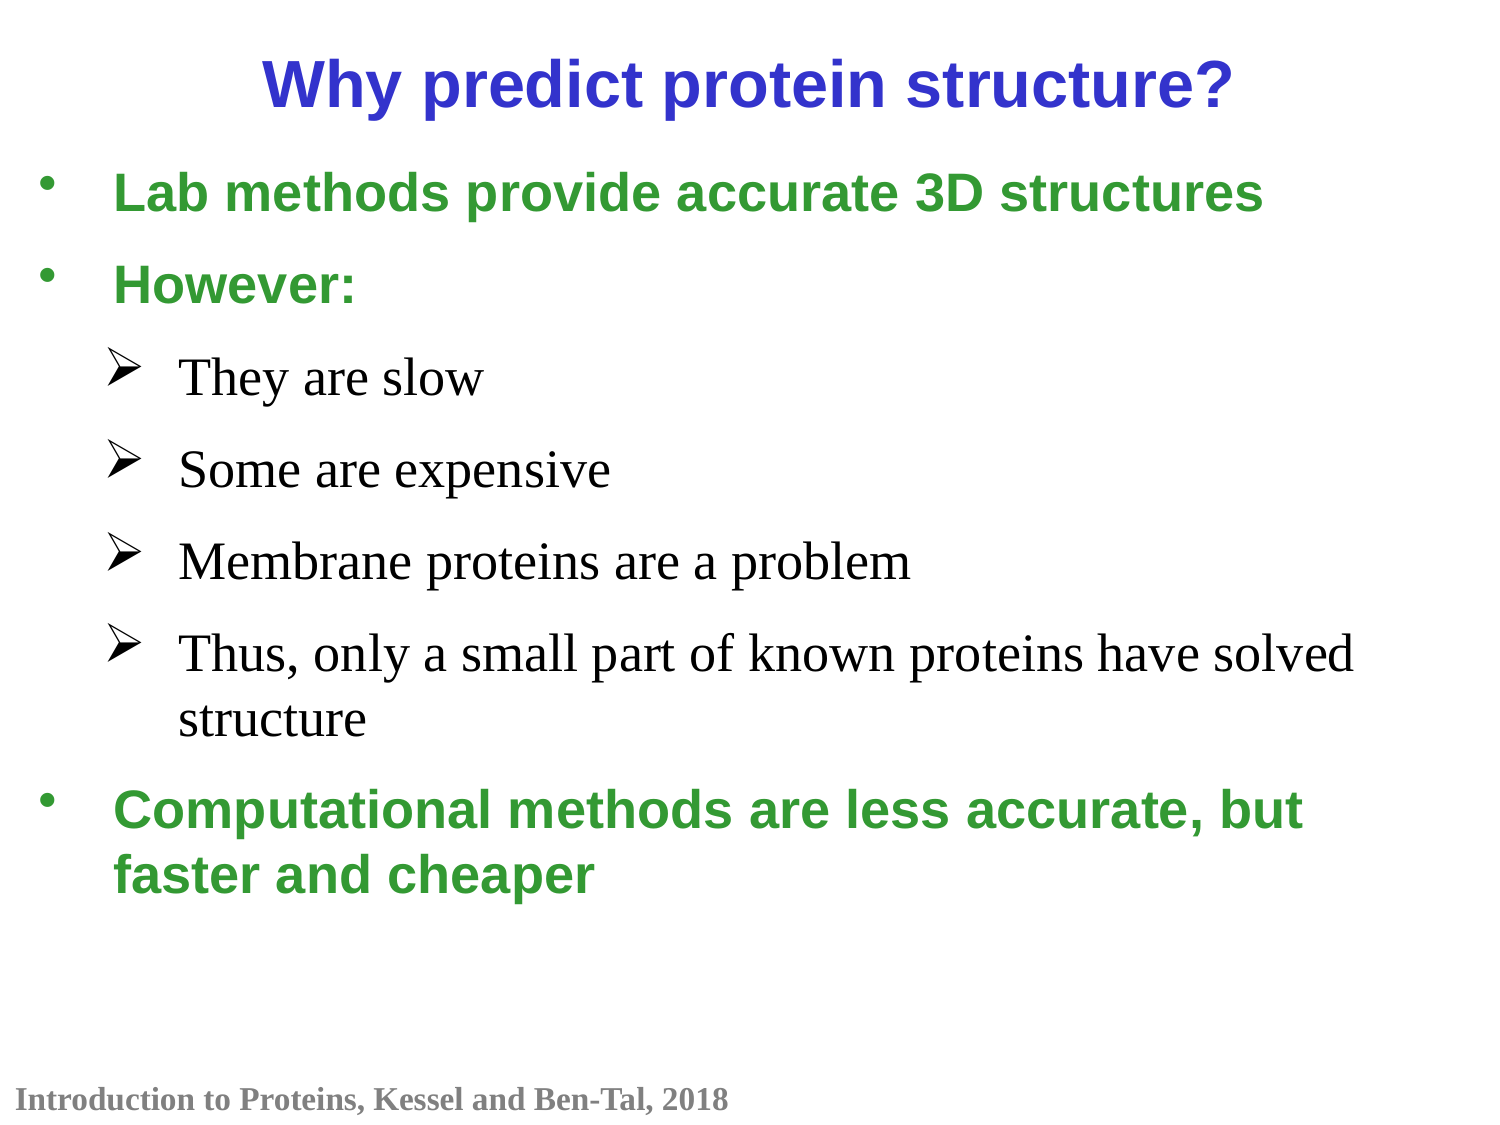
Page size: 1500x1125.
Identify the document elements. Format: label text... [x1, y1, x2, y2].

text_box Lab methods provide accurate 3D structures However: They are slow Some are expensive Membrane proteins are a problem Thus, only a small part of known proteins have solved structure Computational methods are less accurate, but faster and cheaper [23, 149, 1459, 912]
text_box Why predict protein structure? [40, 33, 1459, 128]
